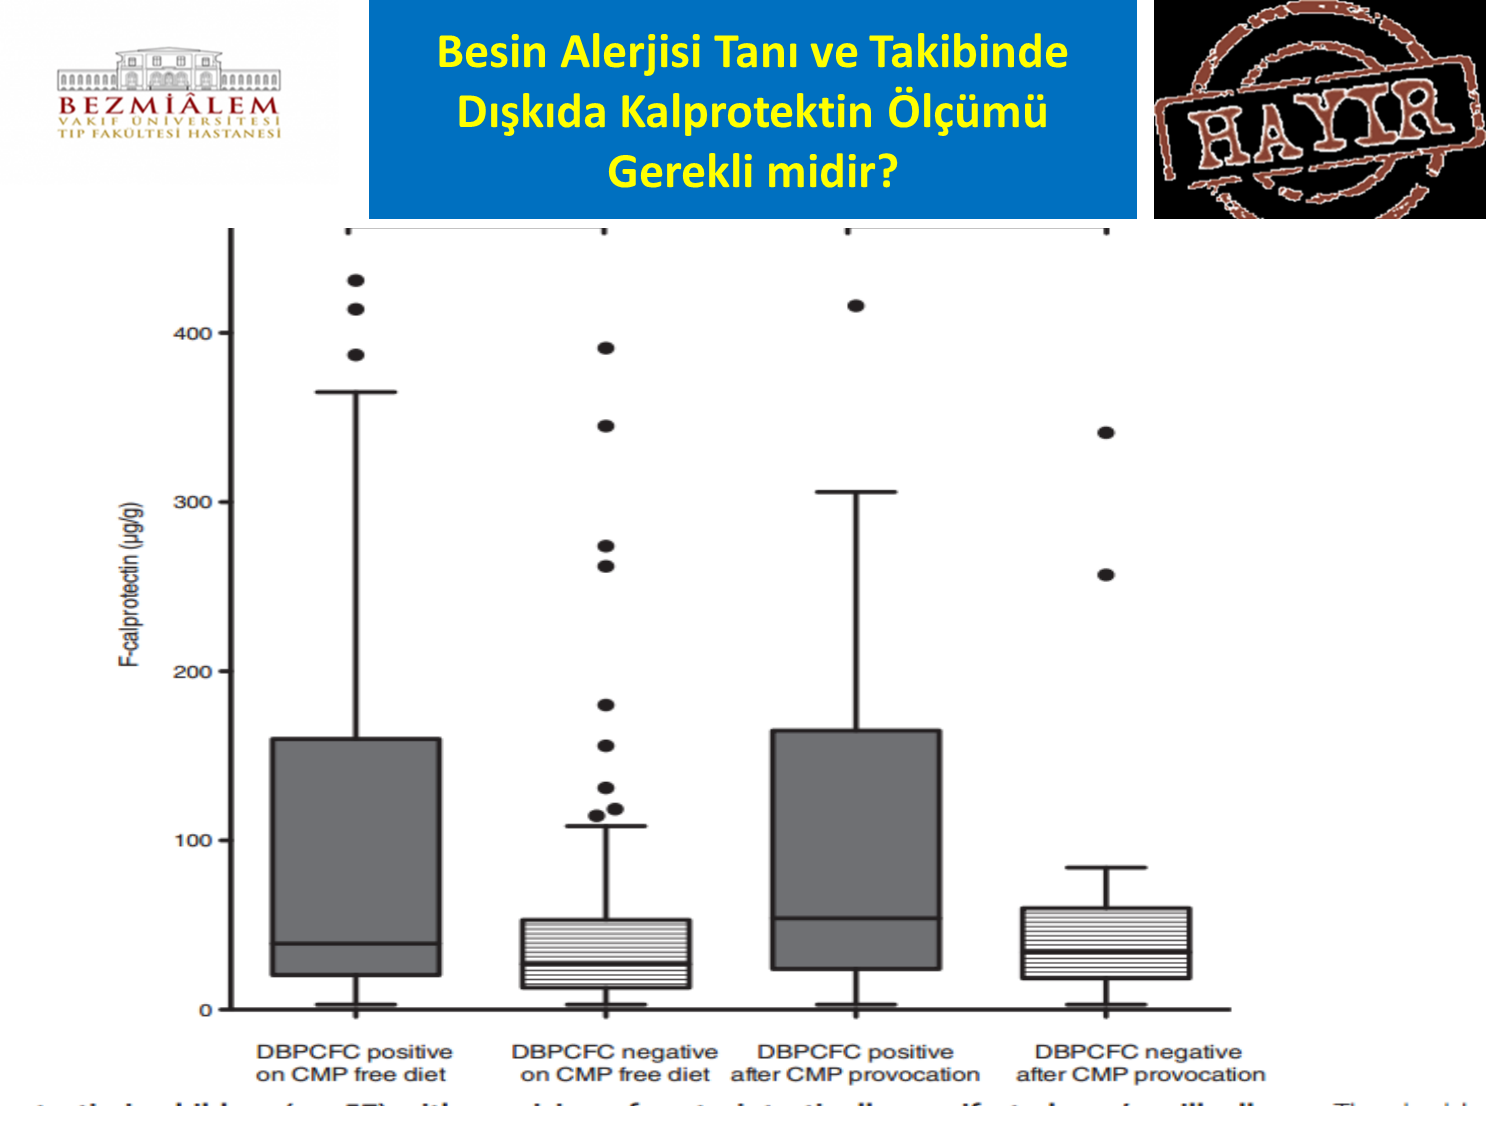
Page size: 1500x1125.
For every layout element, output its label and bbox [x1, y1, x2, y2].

picture [0, 0, 340, 185]
list [1154, 0, 1486, 218]
picture [0, 0, 1500, 1106]
